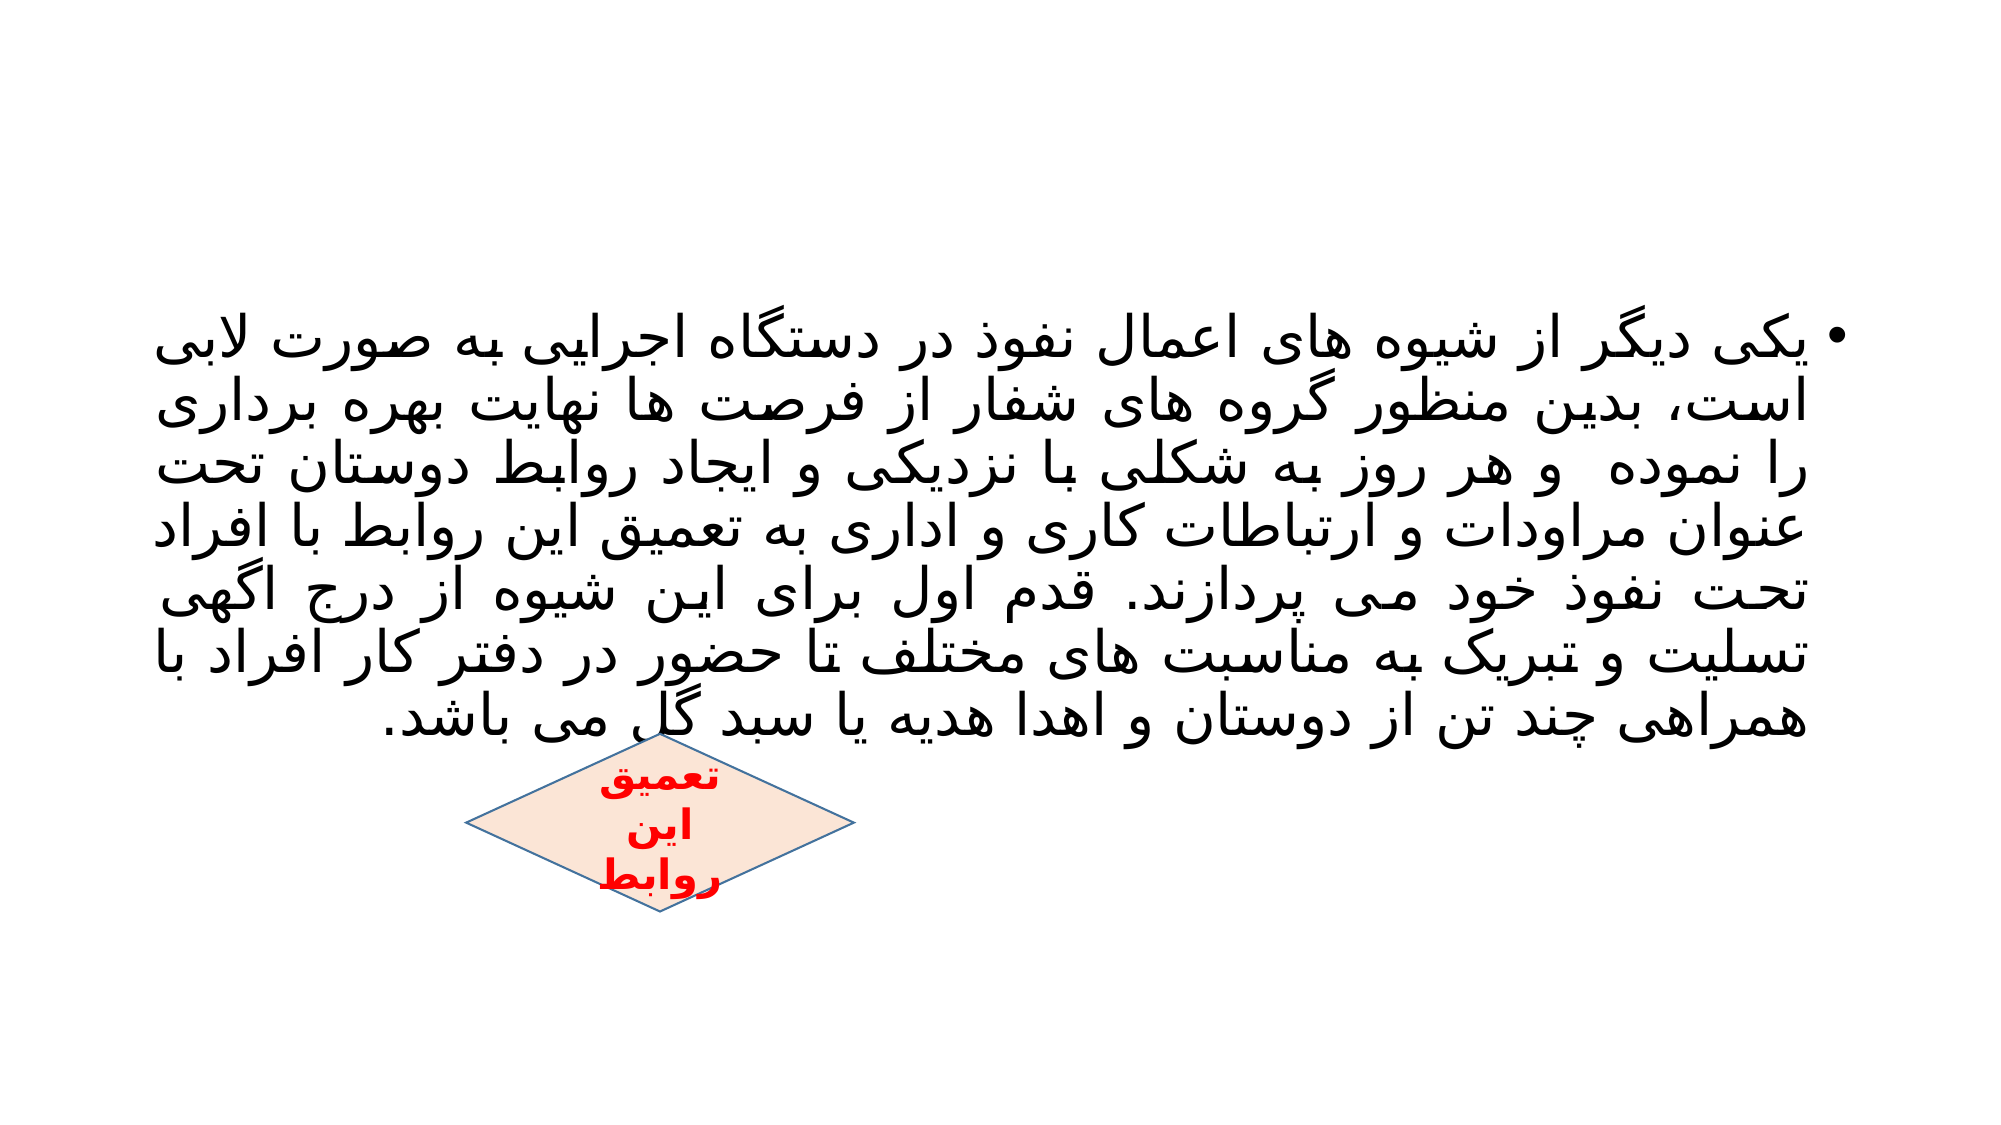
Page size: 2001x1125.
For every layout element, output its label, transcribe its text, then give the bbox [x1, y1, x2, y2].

list یکی دیگر از شیوه های اعمال نفوذ در دستگاه اجرایی به صورت لابی است، بدین منظور گروه های شفار از فرصت ها نهایت بهره برداری را نموده و هر روز به شکلی با نزدیکی و ایجاد روابط دوستان تحت عنوان مراودات و ارتباطات کاری و اداری به تعمیق این روابط با افراد تحت نفوذ خود می پردازند. قدم اول برای این شیوه از درج اگهی تسلیت و تبریک به مناسبت های مختلف تا حضور در دفتر کار افراد با همراهی چند تن از دوستان و اهدا هدیه یا سبد گل می باشد. [137, 299, 1863, 1014]
text_box تعمیق این روابط [463, 732, 857, 913]
